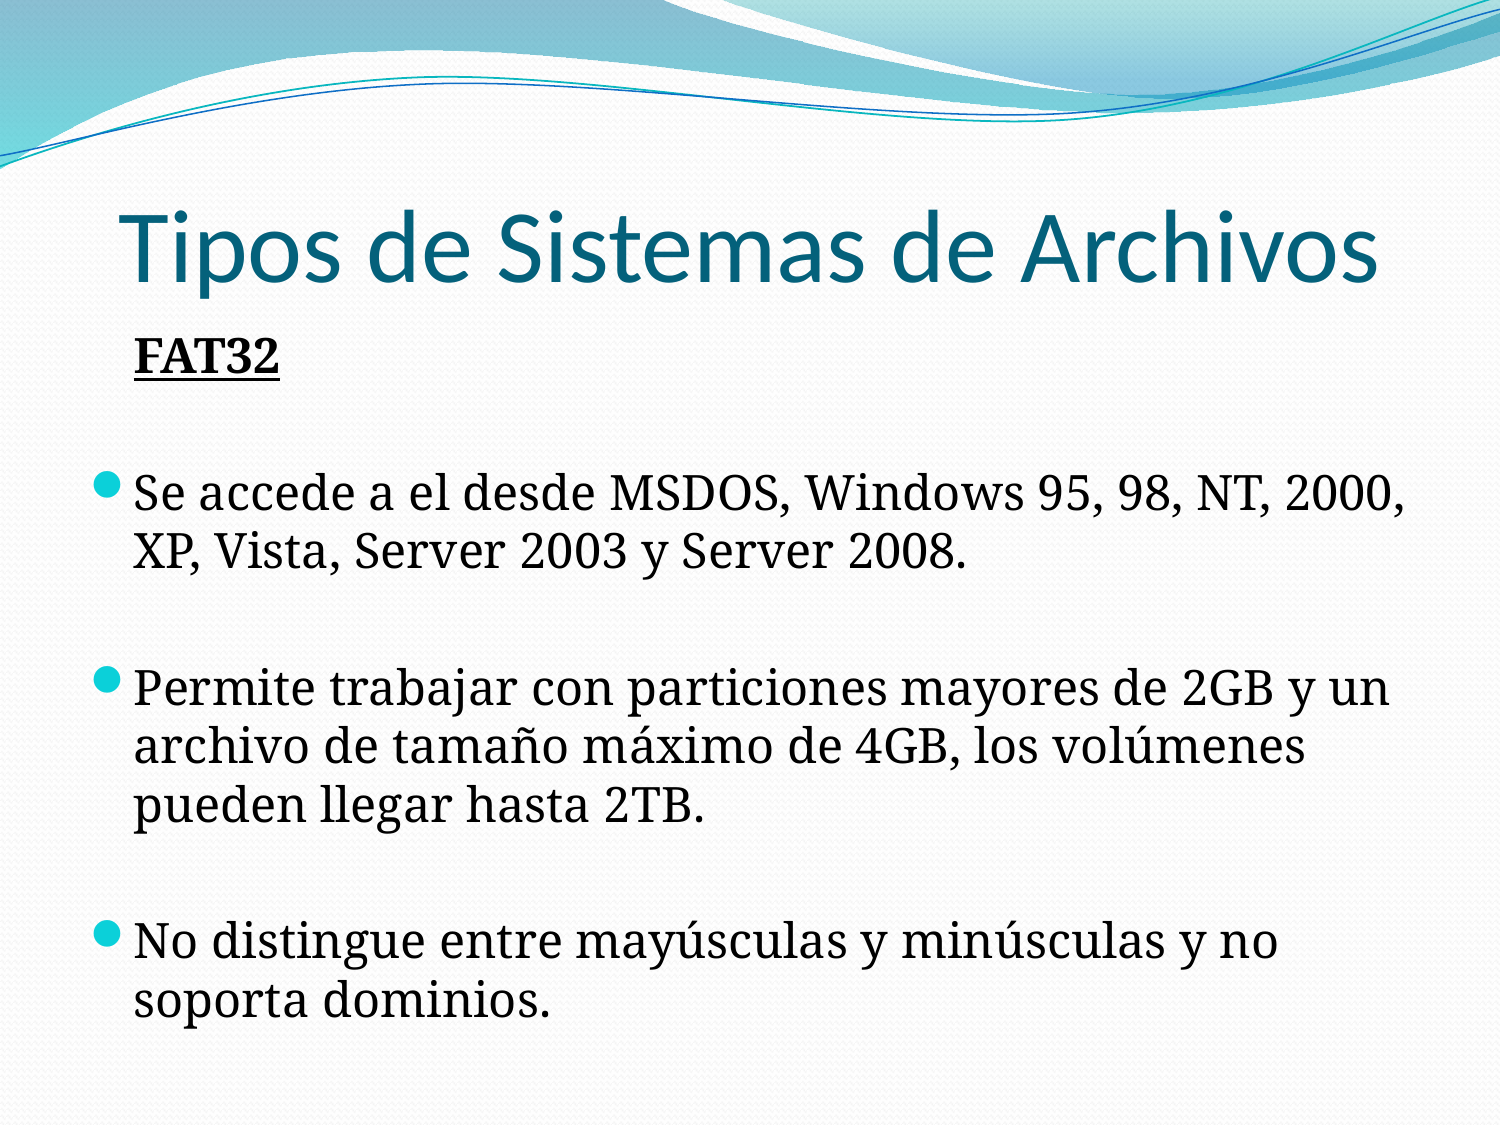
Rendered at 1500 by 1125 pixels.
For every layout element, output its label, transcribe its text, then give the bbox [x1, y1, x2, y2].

list FAT32 Se accede a el desde MSDOS, Windows 95, 98, NT, 2000, XP, Vista, Server 2003 y Server 2008. Permite trabajar con particiones mayores de 2GB y un archivo de tamaño máximo de 4GB, los volúmenes pueden llegar hasta 2TB. No distingue entre mayúsculas y minúsculas y no soporta dominios. [75, 317, 1425, 1038]
title Tipos de Sistemas de Archivos [75, 115, 1425, 303]
